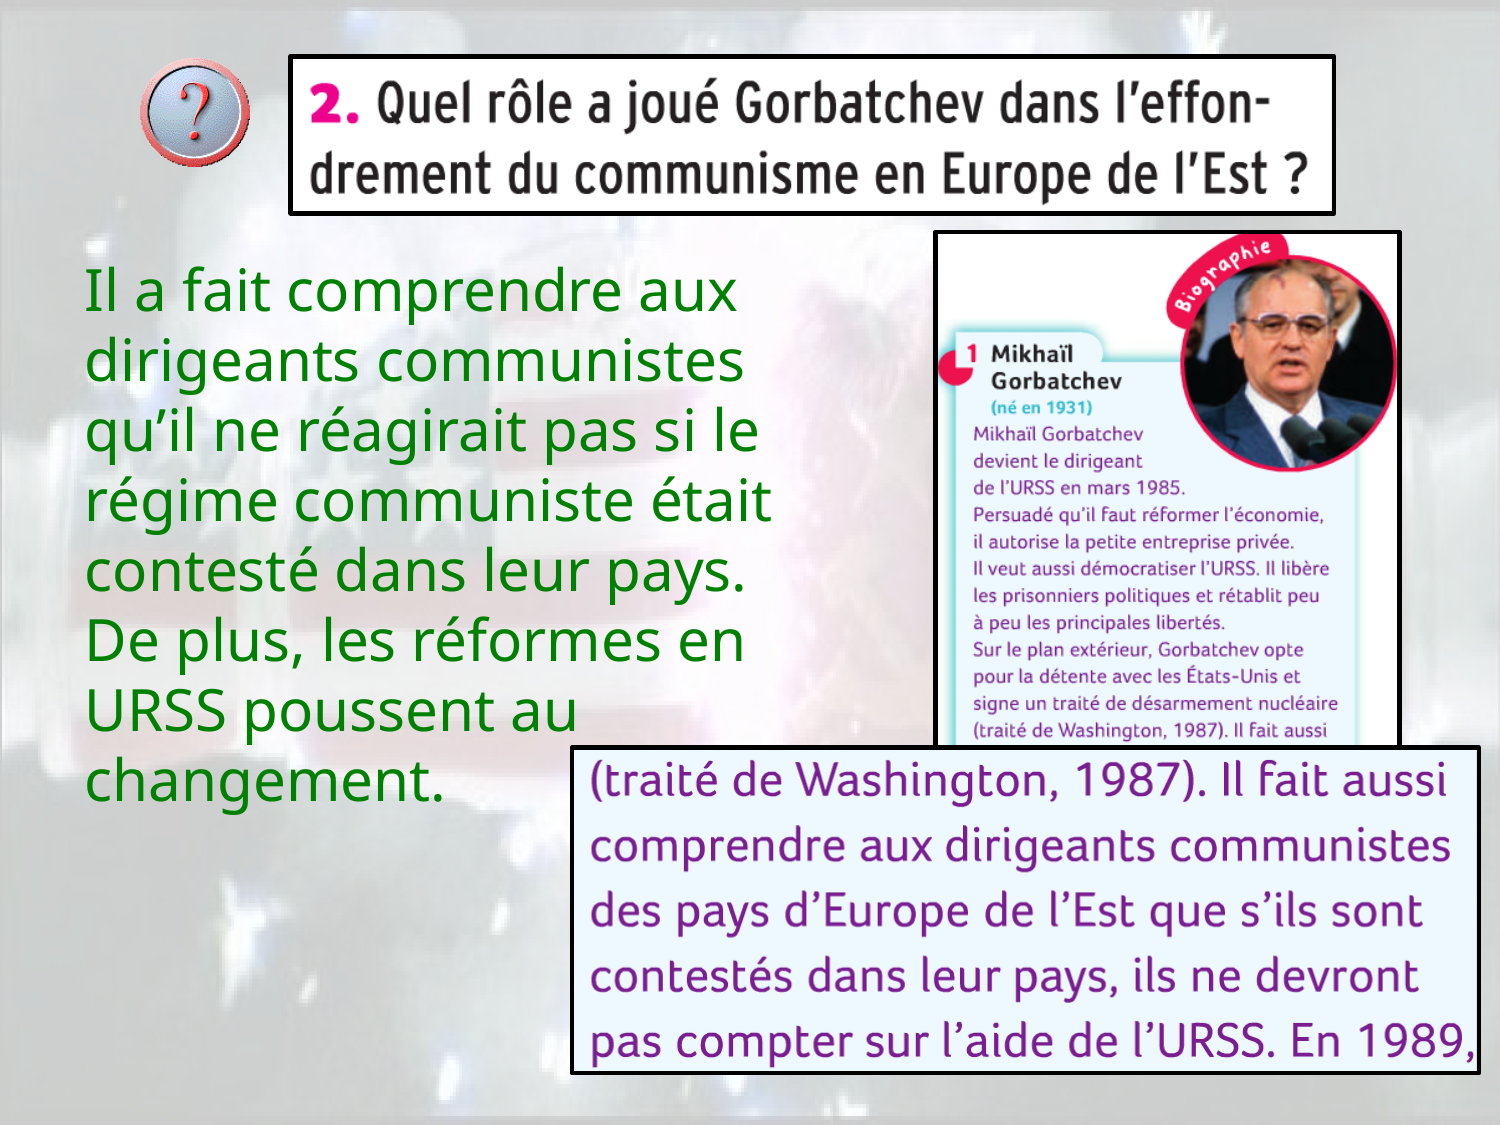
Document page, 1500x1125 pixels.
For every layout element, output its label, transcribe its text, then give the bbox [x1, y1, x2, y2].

text_box Il a fait comprendre aux dirigeants communistes qu’il ne réagirait pas si le régime communiste était contesté dans leur pays. De plus, les réformes en URSS poussent au changement. [70, 246, 821, 821]
picture [140, 58, 250, 168]
picture [573, 234, 1477, 1072]
picture [292, 58, 1332, 212]
